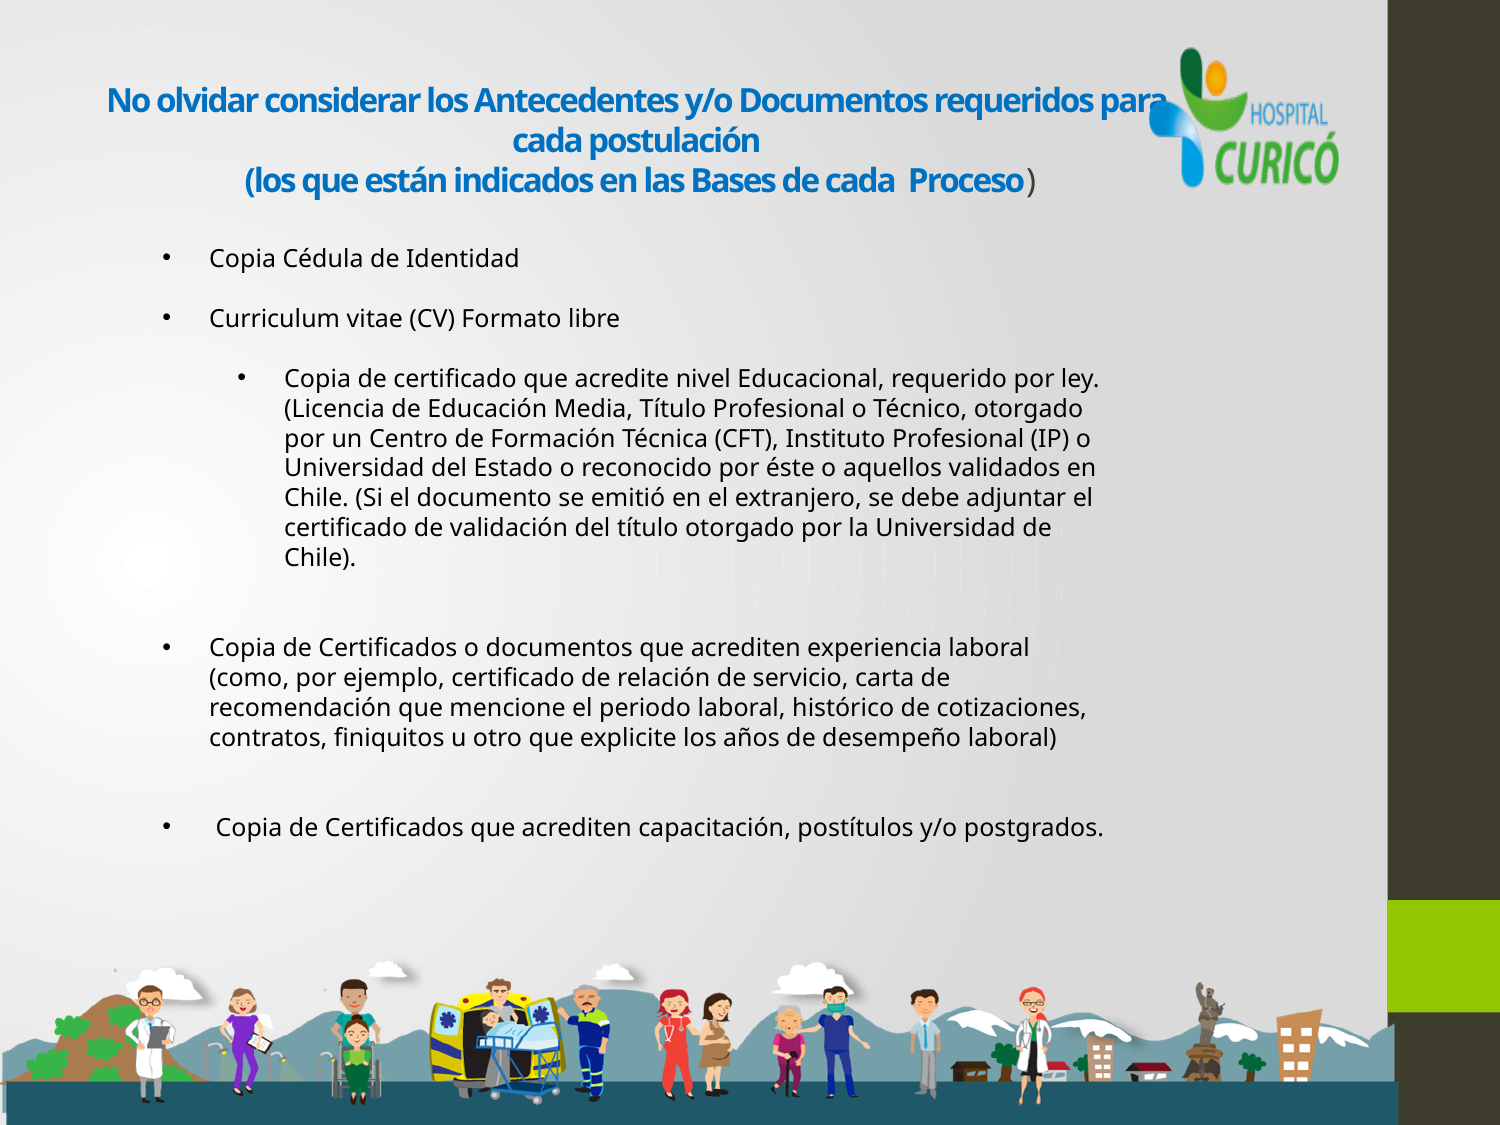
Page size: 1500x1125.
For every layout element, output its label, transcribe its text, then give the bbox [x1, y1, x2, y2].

picture [1139, 14, 1354, 233]
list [0, 951, 1401, 1125]
text_box Copia Cédula de Identidad Curriculum vitae (CV) Formato libre Copia de certificado que acredite nivel Educacional, requerido por ley. (Licencia de Educación Media, Título Profesional o Técnico, otorgado por un Centro de Formación Técnica (CFT), Instituto Profesional (IP) o Universidad del Estado o reconocido por éste o aquellos validados en Chile. (Si el documento se emitió en el extranjero, se debe adjuntar el certificado de validación del título otorgado por la Universidad de Chile). Copia de Certificados o documentos que acrediten experiencia laboral (como, por ejemplo, certificado de relación de servicio, carta de recomendación que mencione el periodo laboral, histórico de cotizaciones, contratos, finiquitos u otro que explicite los años de desempeño laboral) Copia de Certificados que acrediten capacitación, postítulos y/o postgrados. [147, 234, 1128, 944]
title No olvidar considerar los Antecedentes y/o Documentos requeridos para cada postulación (los que están indicados en las Bases de cada Proceso) [75, 45, 1137, 233]
